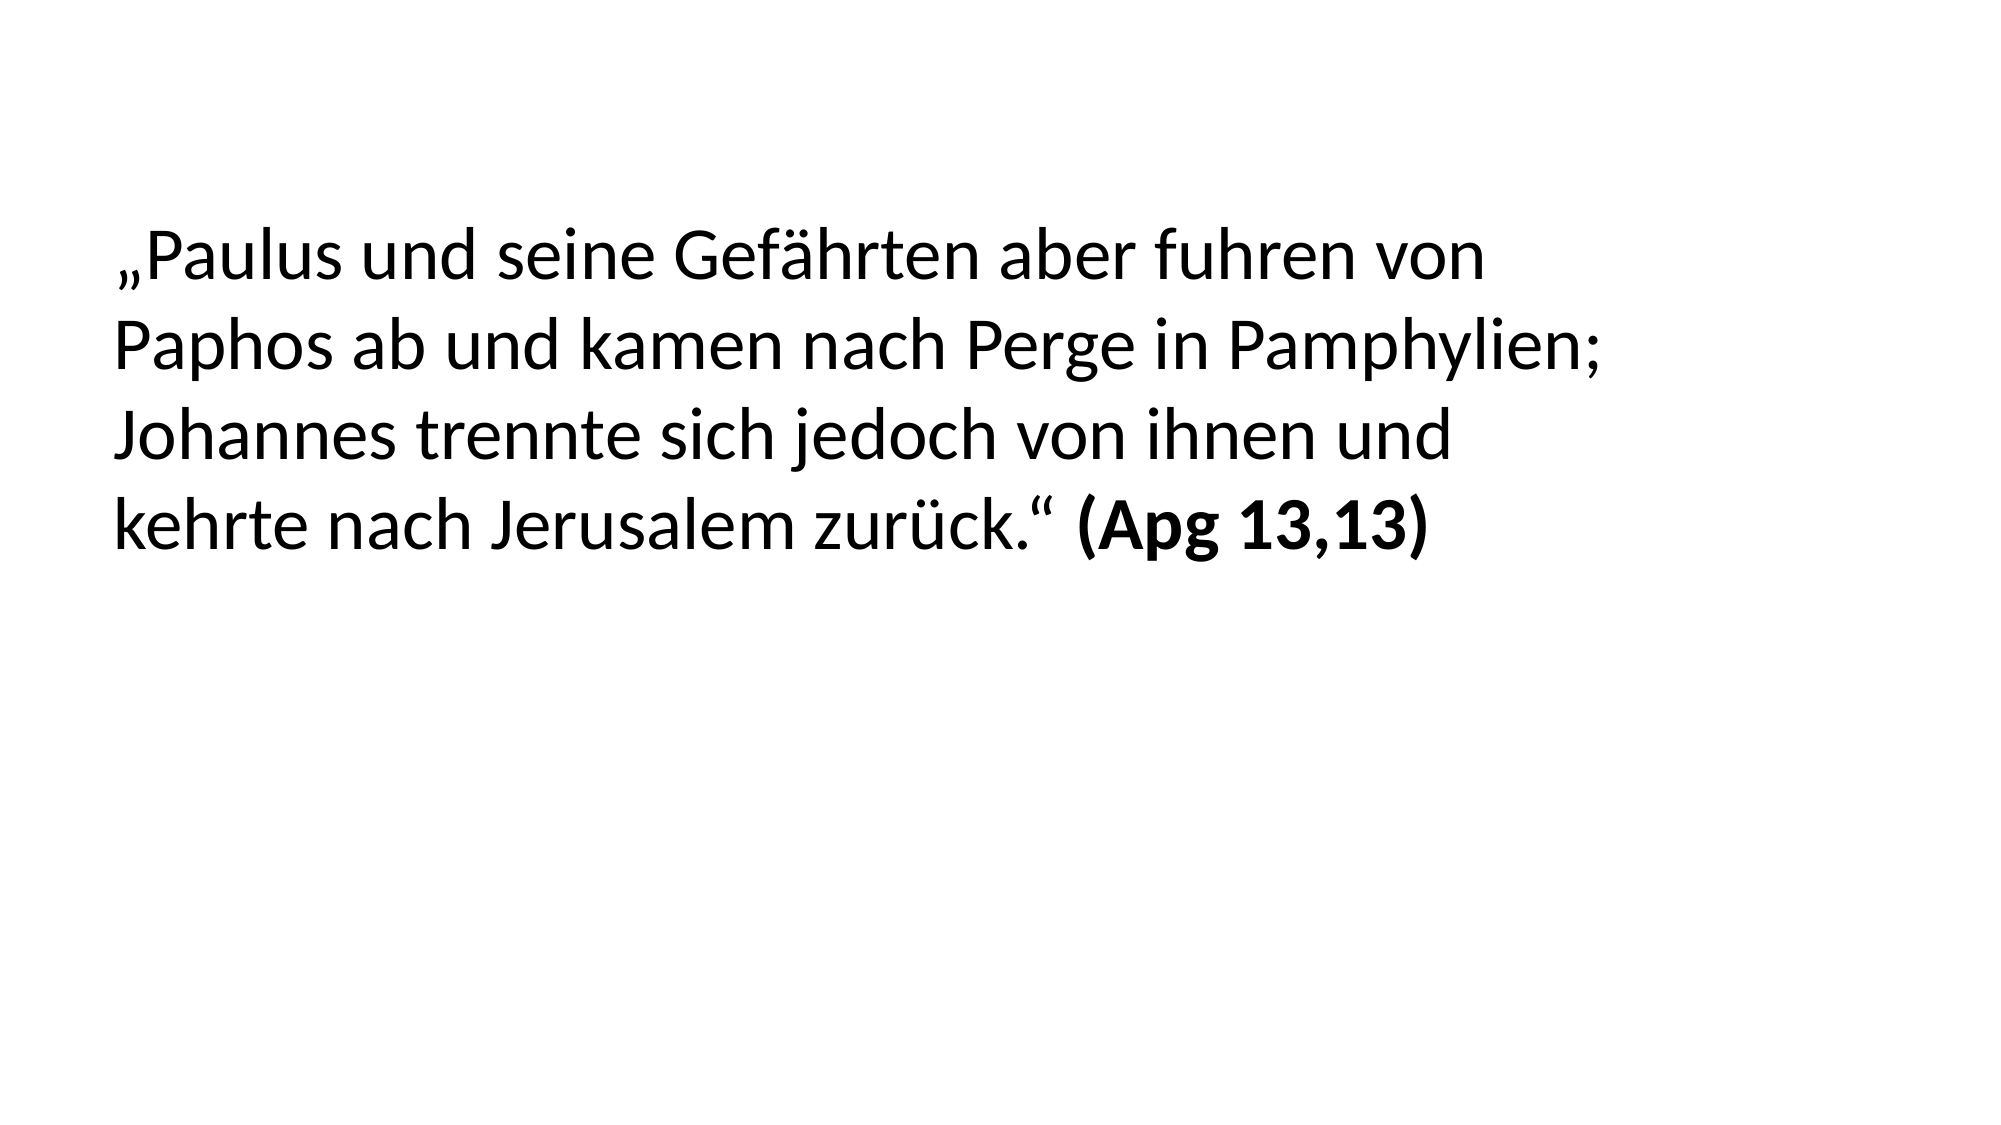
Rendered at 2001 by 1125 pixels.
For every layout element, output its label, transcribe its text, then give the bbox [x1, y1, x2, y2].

text_box „Paulus und seine Gefährten aber fuhren von Paphos ab und kamen nach Perge in Pamphylien; Johannes trennte sich jedoch von ihnen und kehrte nach Jerusalem zurück.“ (Apg 13,13) [99, 197, 1637, 573]
